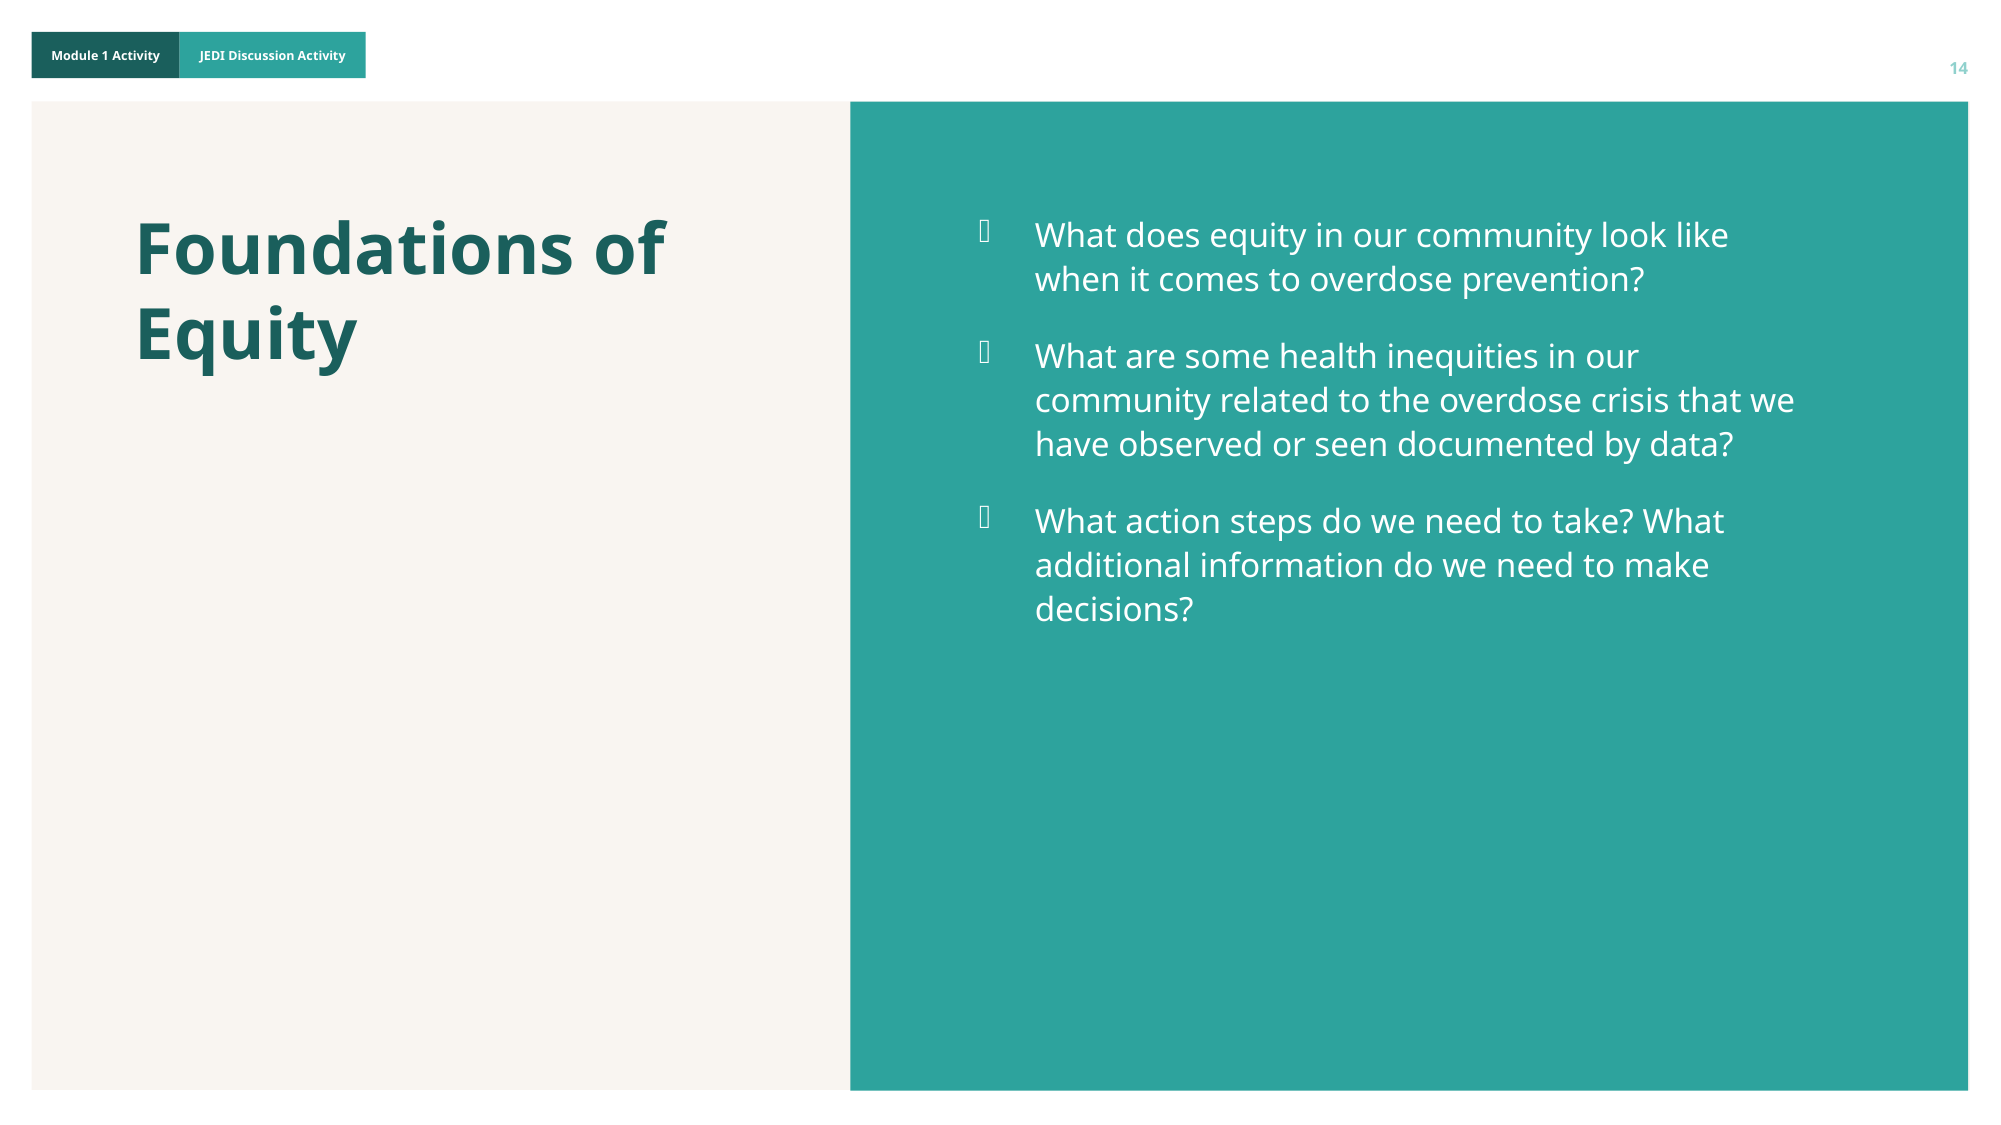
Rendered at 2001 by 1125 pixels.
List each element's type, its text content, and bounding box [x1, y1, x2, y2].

slide_number 14 [1837, 32, 1969, 82]
text_box Foundations of Equity [119, 196, 690, 424]
text_box What does equity in our community look like when it comes to overdose prevention? What are some health inequities in our community related to the overdose crisis that we have observed or seen documented by data? What action steps do we need to take? What additional information do we need to make decisions? [963, 202, 1838, 903]
